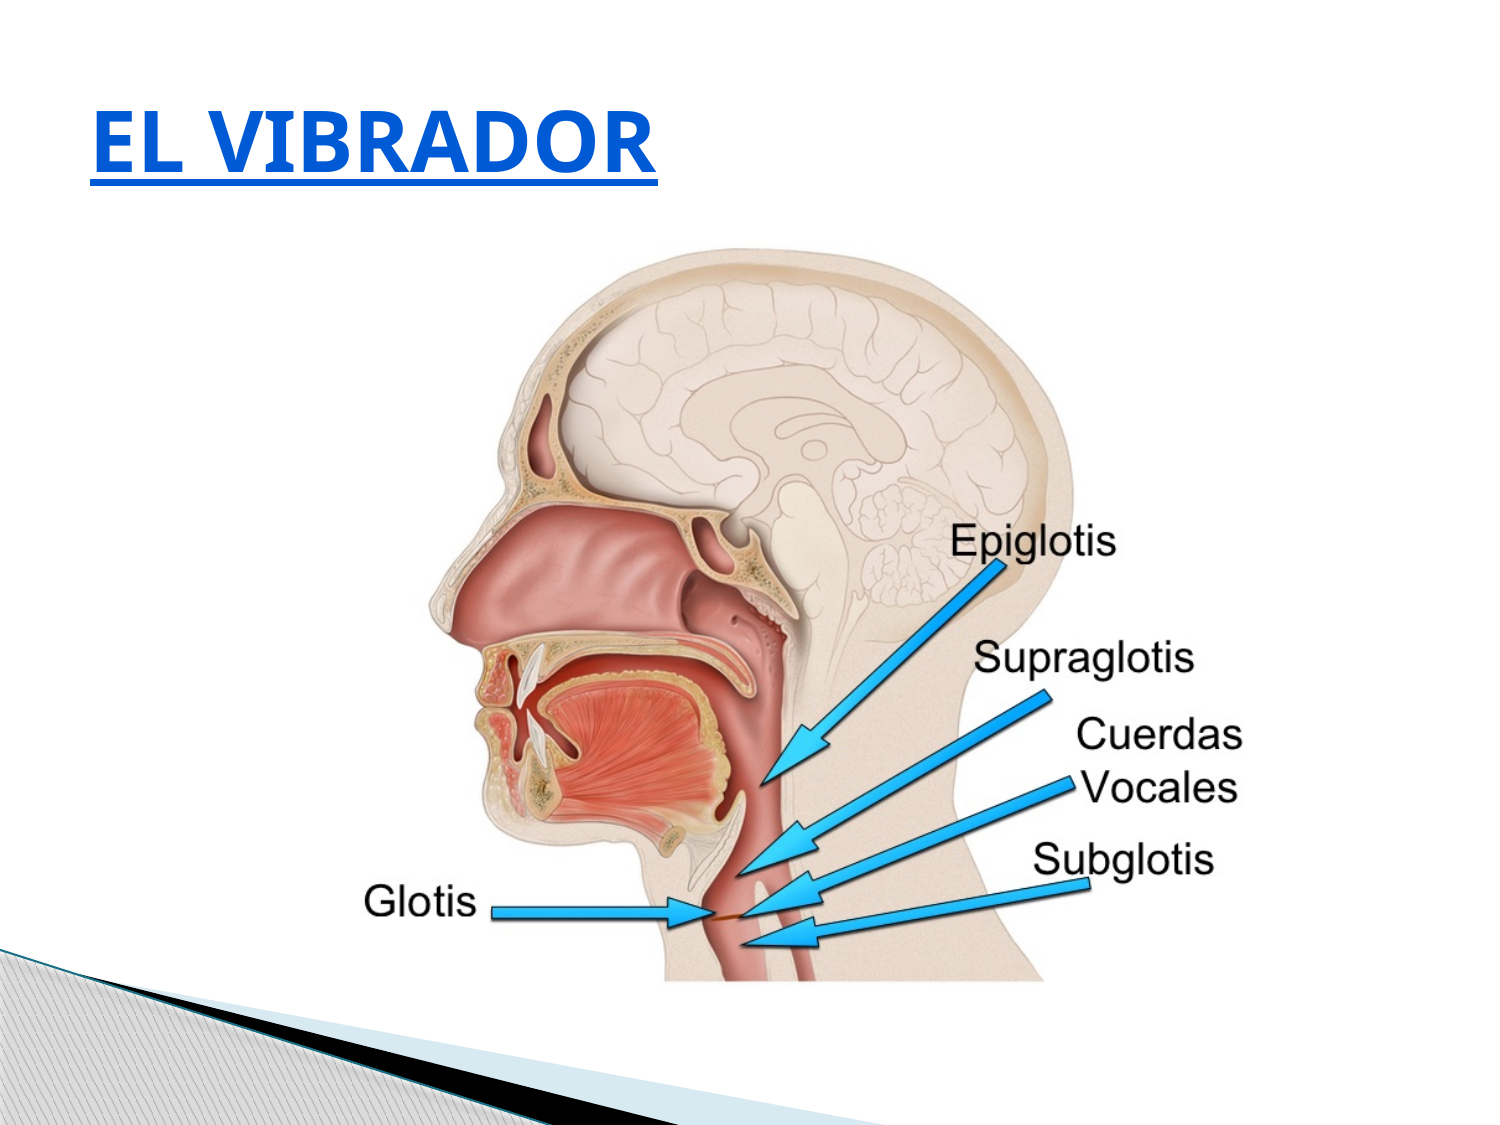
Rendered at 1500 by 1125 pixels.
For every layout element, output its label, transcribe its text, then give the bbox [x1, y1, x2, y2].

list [192, 242, 1307, 986]
title EL VIBRADOR [75, 45, 1425, 233]
